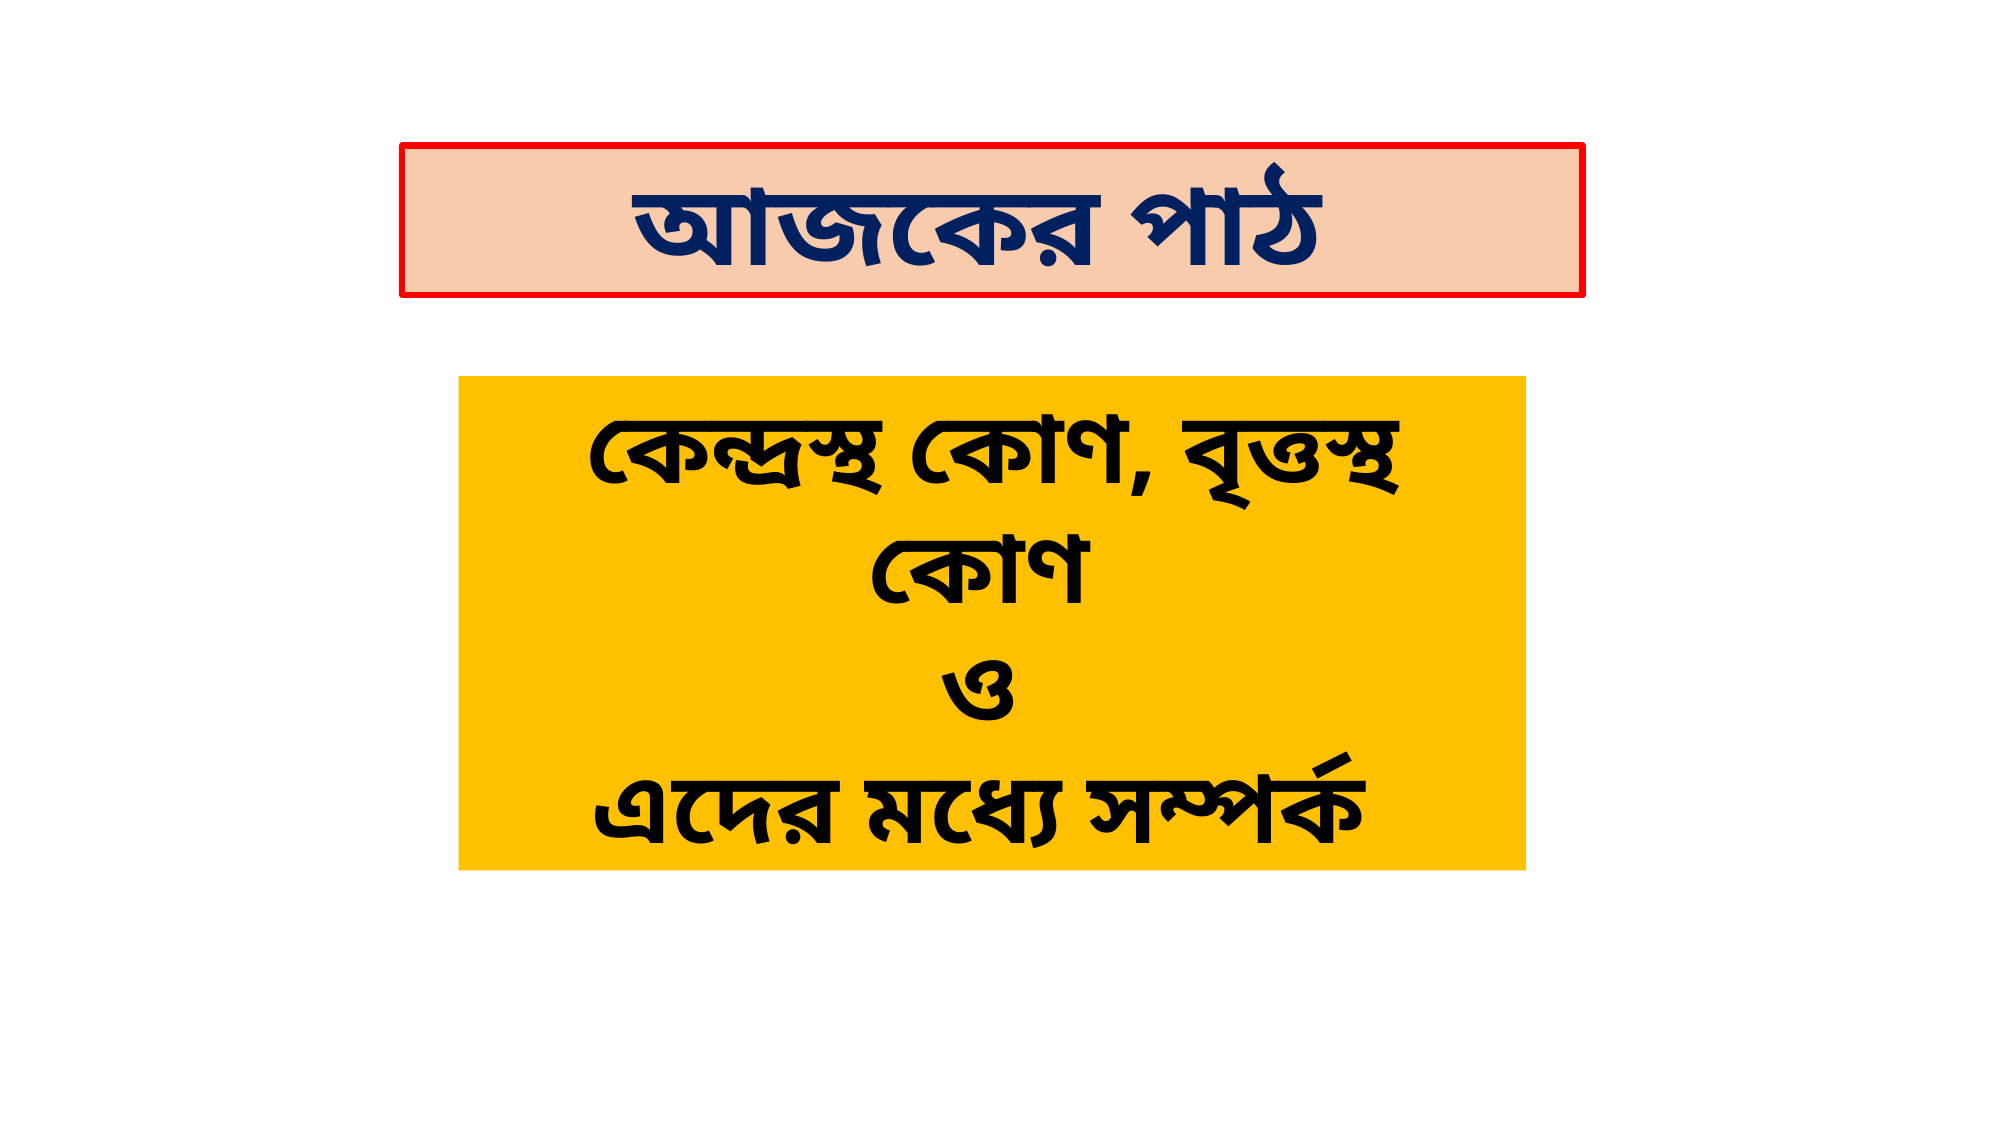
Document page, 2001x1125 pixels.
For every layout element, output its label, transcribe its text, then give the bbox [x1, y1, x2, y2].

text_box কেন্দ্রস্থ কোণ, বৃত্তস্থ কোণ ও এদের মধ্যে সম্পর্ক [458, 376, 1526, 871]
text_box আজকের পাঠ [402, 145, 1583, 296]
